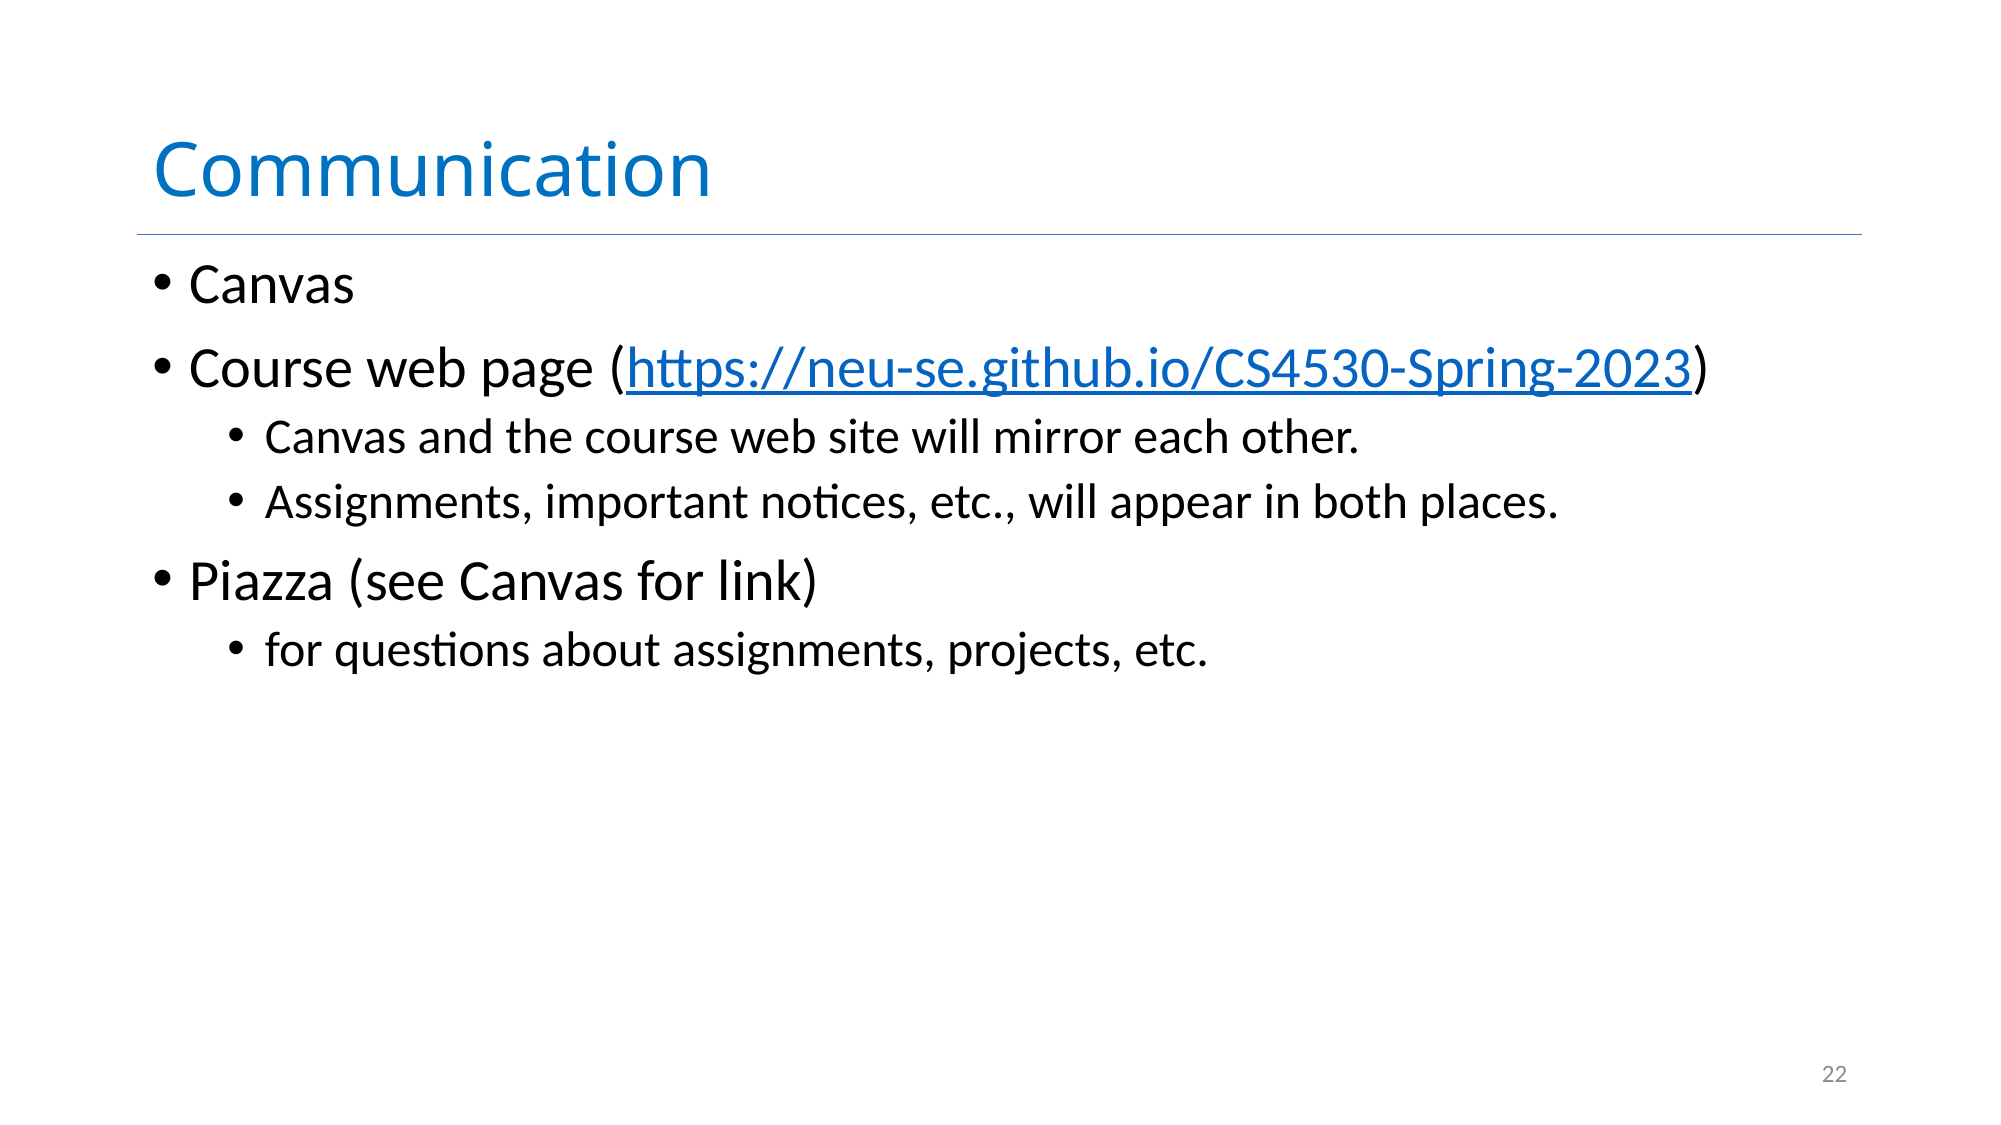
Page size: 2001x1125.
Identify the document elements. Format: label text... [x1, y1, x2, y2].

list Canvas Course web page (https://neu-se.github.io/CS4530-Spring-2023) Canvas and the course web site will mirror each other. Assignments, important notices, etc., will appear in both places. Piazza (see Canvas for link) for questions about assignments, projects, etc. [137, 246, 1863, 960]
title Communication [137, 3, 1863, 221]
slide_number 22 [1412, 1042, 1863, 1103]
